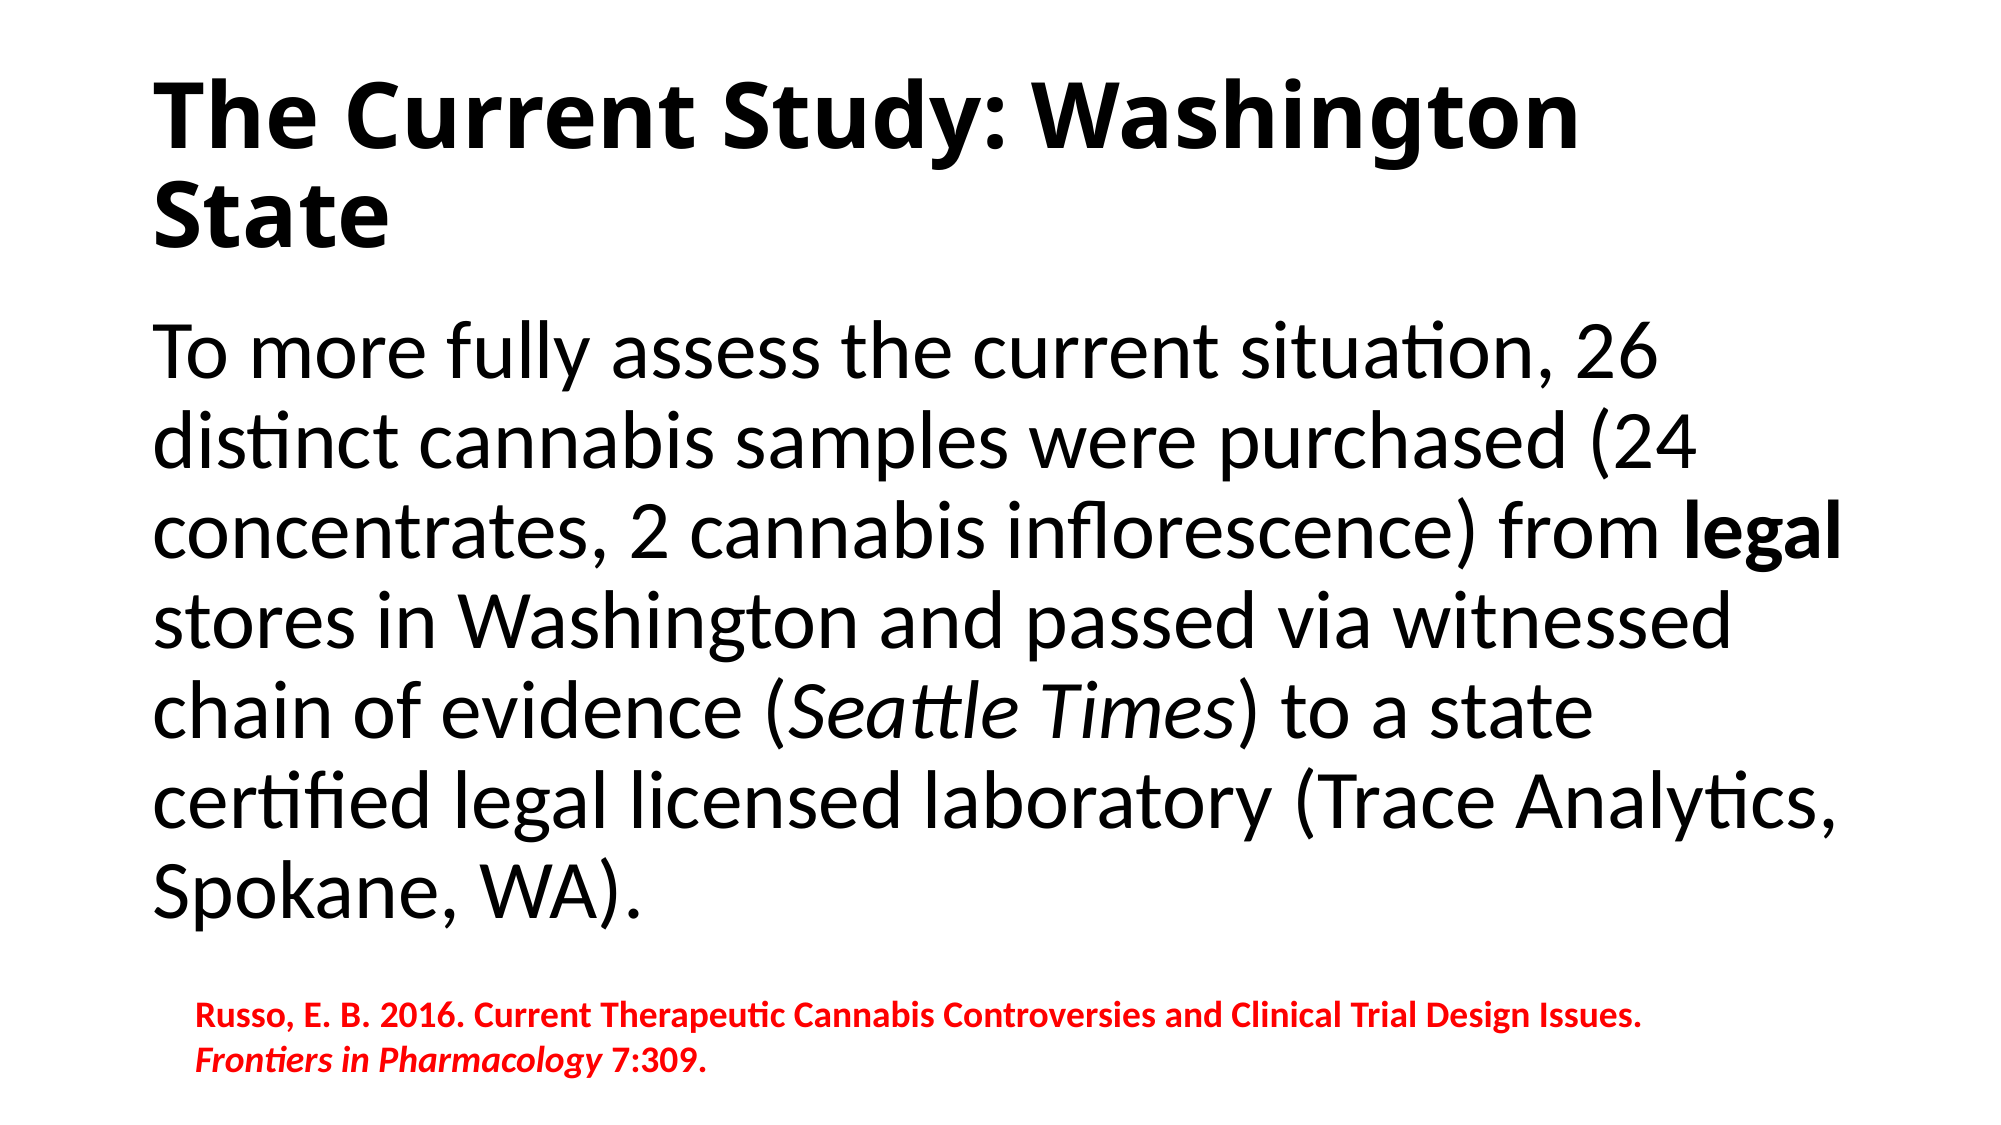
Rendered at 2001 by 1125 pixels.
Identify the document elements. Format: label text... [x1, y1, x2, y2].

text_box Russo, E. B. 2016. Current Therapeutic Cannabis Controversies and Clinical Trial Design Issues. Frontiers in Pharmacology 7:309. [180, 937, 2000, 1088]
list To more fully assess the current situation, 26 distinct cannabis samples were purchased (24 concentrates, 2 cannabis inflorescence) from legal stores in Washington and passed via witnessed chain of evidence (Seattle Times) to a state certified legal licensed laboratory (Trace Analytics, Spokane, WA). [137, 299, 1863, 1014]
title The Current Study: Washington State [137, 59, 1863, 278]
